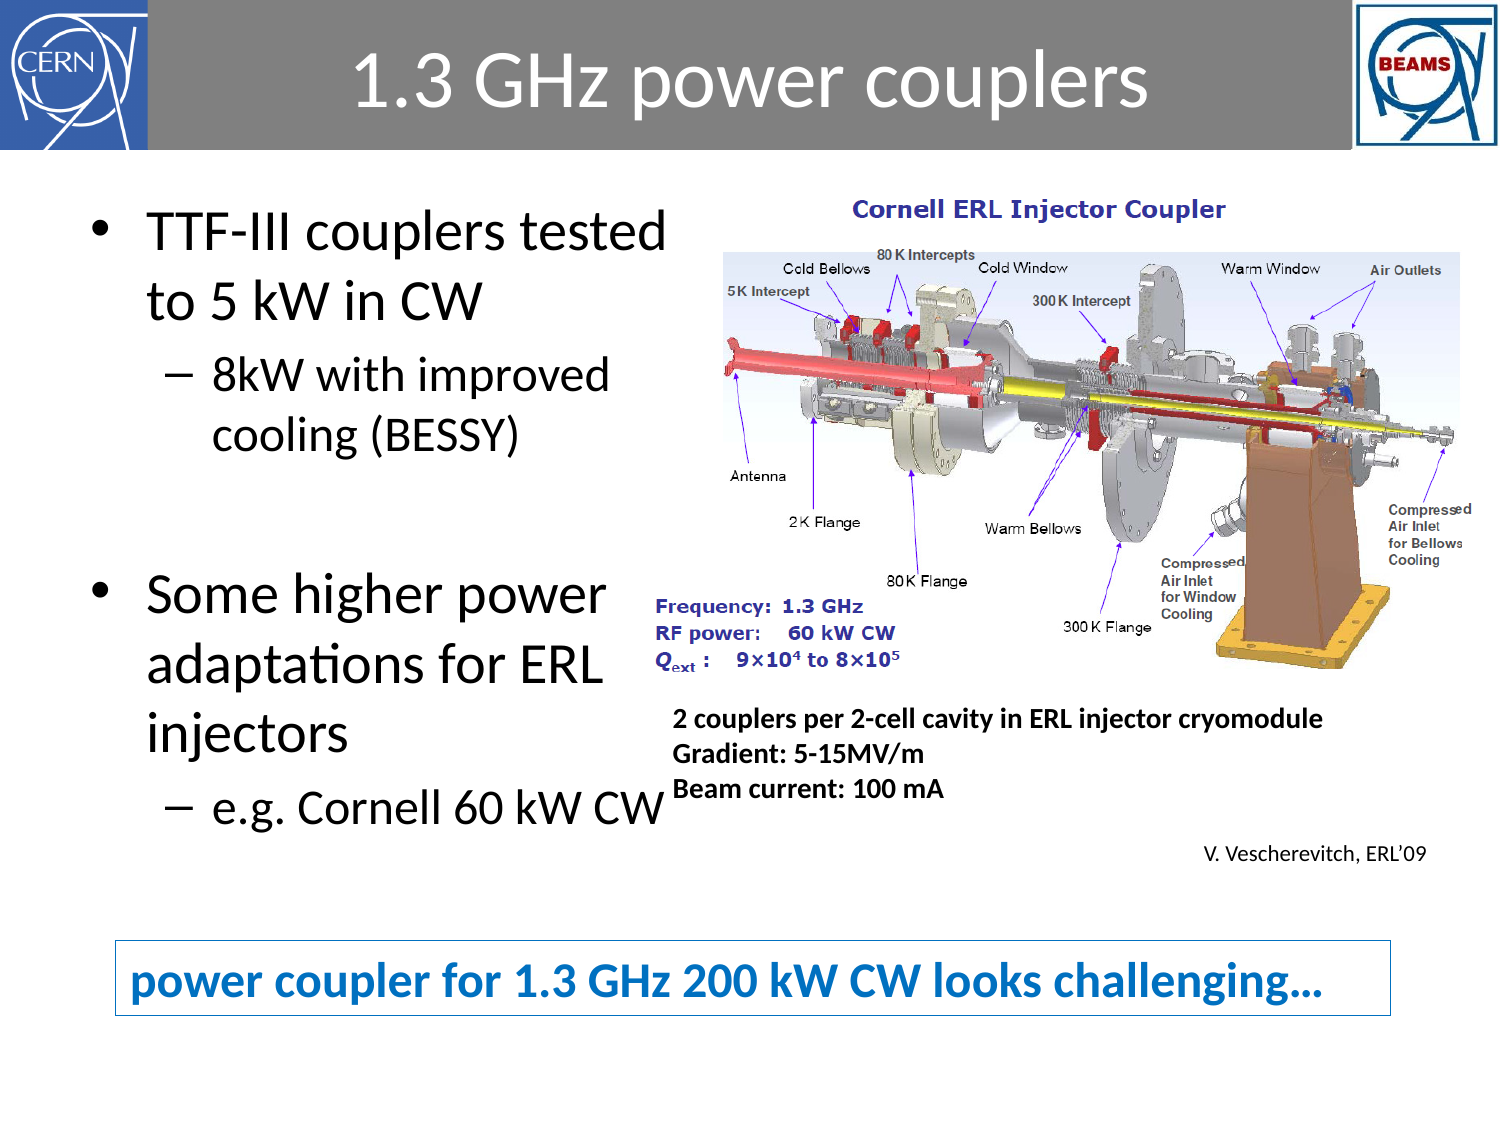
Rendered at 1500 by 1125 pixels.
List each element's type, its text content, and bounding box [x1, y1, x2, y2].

text_box power coupler for 1.3 GHz 200 kW CW looks challenging… [115, 940, 1391, 1016]
text_box V. Vescherevitch, ERL’09 [1189, 831, 1443, 874]
text_box 2 couplers per 2-cell cavity in ERL injector cryomodule Gradient: 5-15MV/m Beam current: 100 mA [657, 702, 1340, 812]
title 1.3 GHz power couplers [147, 0, 1353, 149]
picture [1351, 0, 1500, 150]
picture [631, 184, 1480, 693]
picture [0, 0, 148, 150]
list TTF-III couplers tested to 5 kW in CW 8kW with improved cooling (BESSY) Some higher power adaptations for ERL injectors e.g. Cornell 60 kW CW [75, 184, 687, 854]
